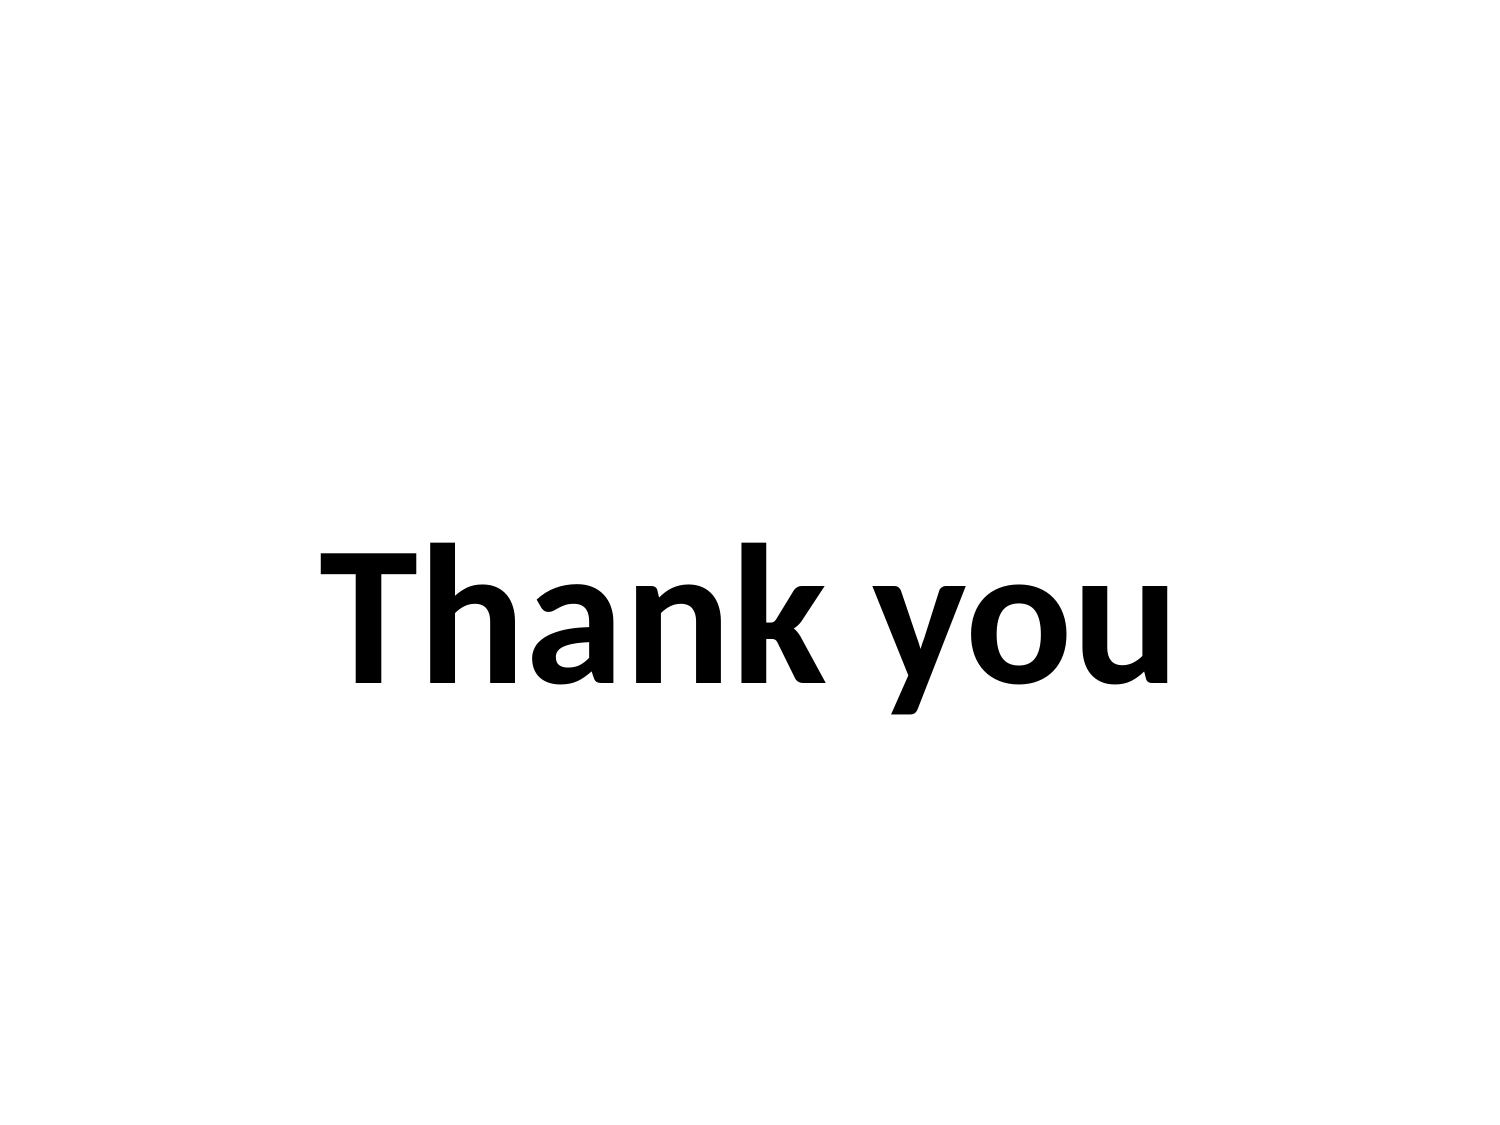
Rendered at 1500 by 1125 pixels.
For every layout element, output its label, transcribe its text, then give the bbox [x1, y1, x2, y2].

list Thank you [75, 262, 1425, 1005]
